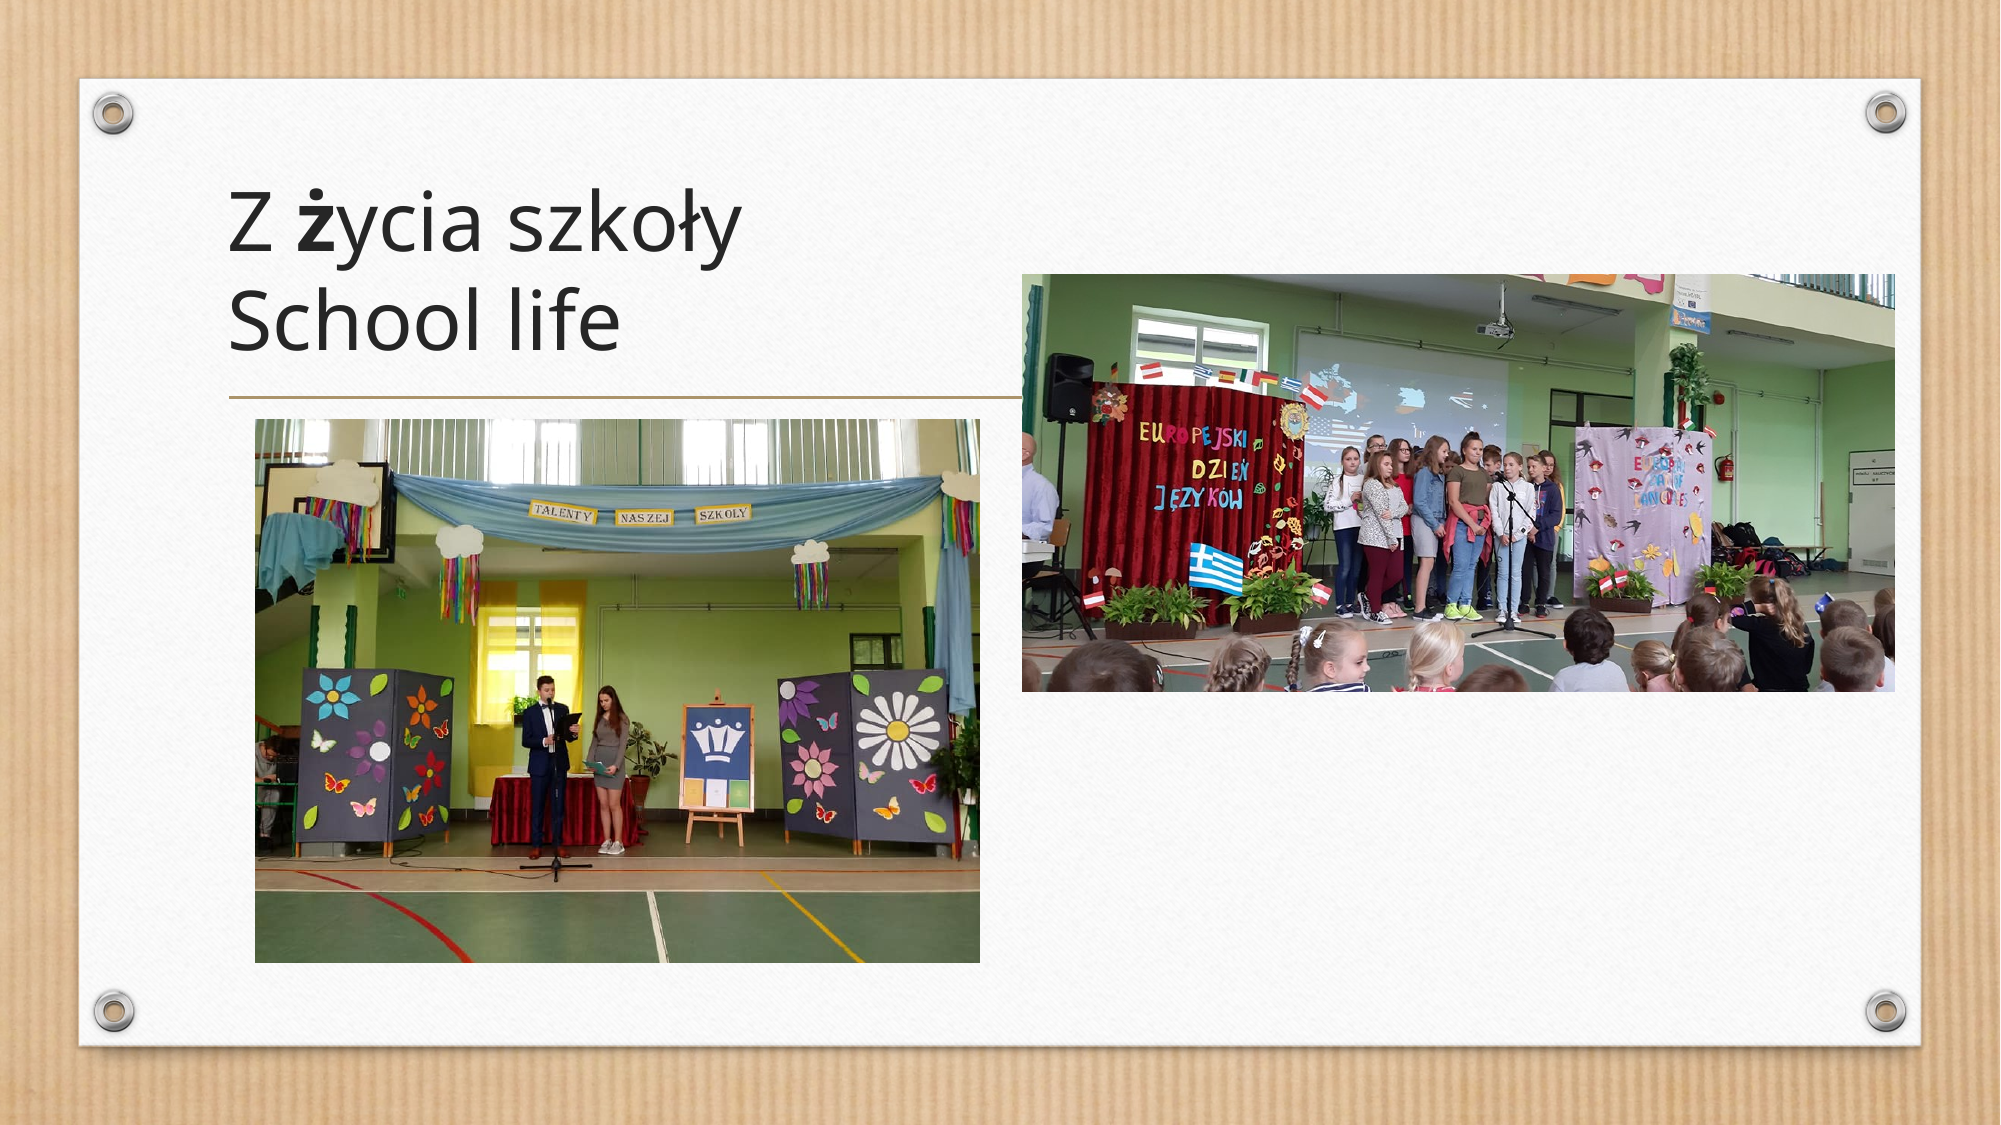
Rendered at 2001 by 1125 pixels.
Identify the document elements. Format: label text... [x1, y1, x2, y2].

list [1022, 274, 1895, 692]
picture [0, 0, 2001, 1125]
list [255, 419, 980, 964]
title Z życia szkoły School life [212, 161, 1788, 375]
